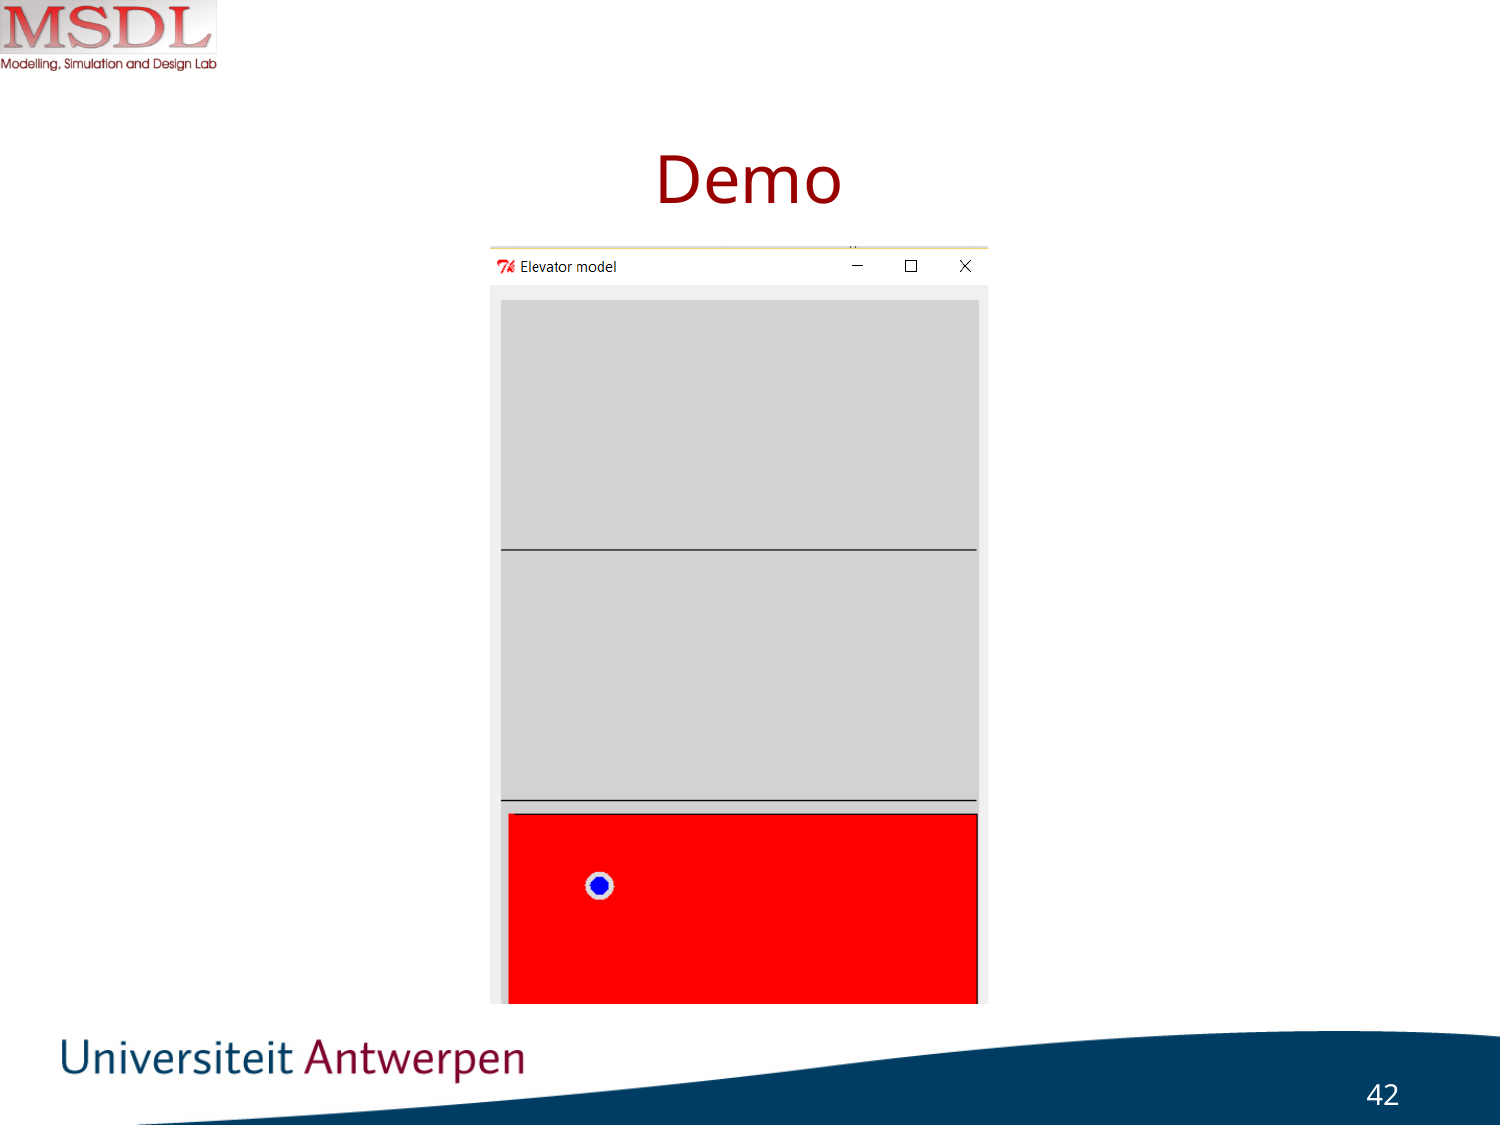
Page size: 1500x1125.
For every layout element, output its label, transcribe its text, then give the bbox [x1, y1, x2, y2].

title Demo [103, 81, 1395, 247]
picture [58, 1031, 1500, 1125]
picture [0, 0, 217, 71]
picture [489, 245, 989, 1004]
